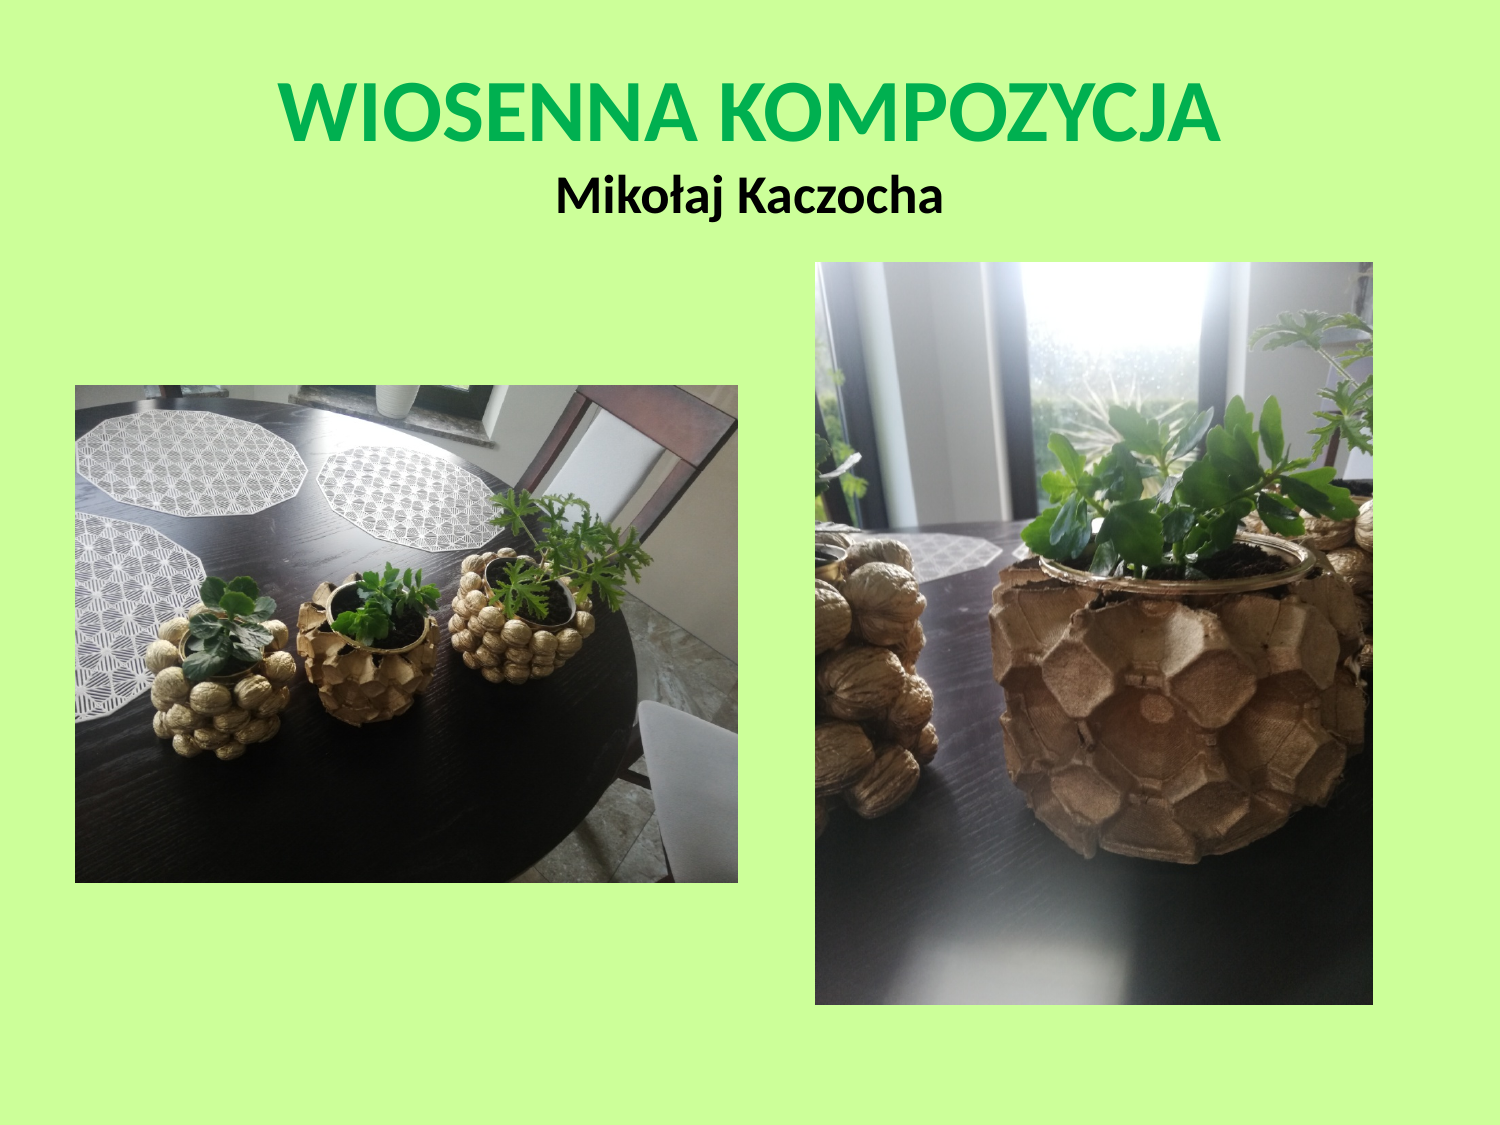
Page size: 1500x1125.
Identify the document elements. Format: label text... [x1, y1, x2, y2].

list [74, 384, 738, 883]
title WIOSENNA KOMPOZYCJA Mikołaj Kaczocha [75, 45, 1425, 233]
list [815, 262, 1373, 1006]
